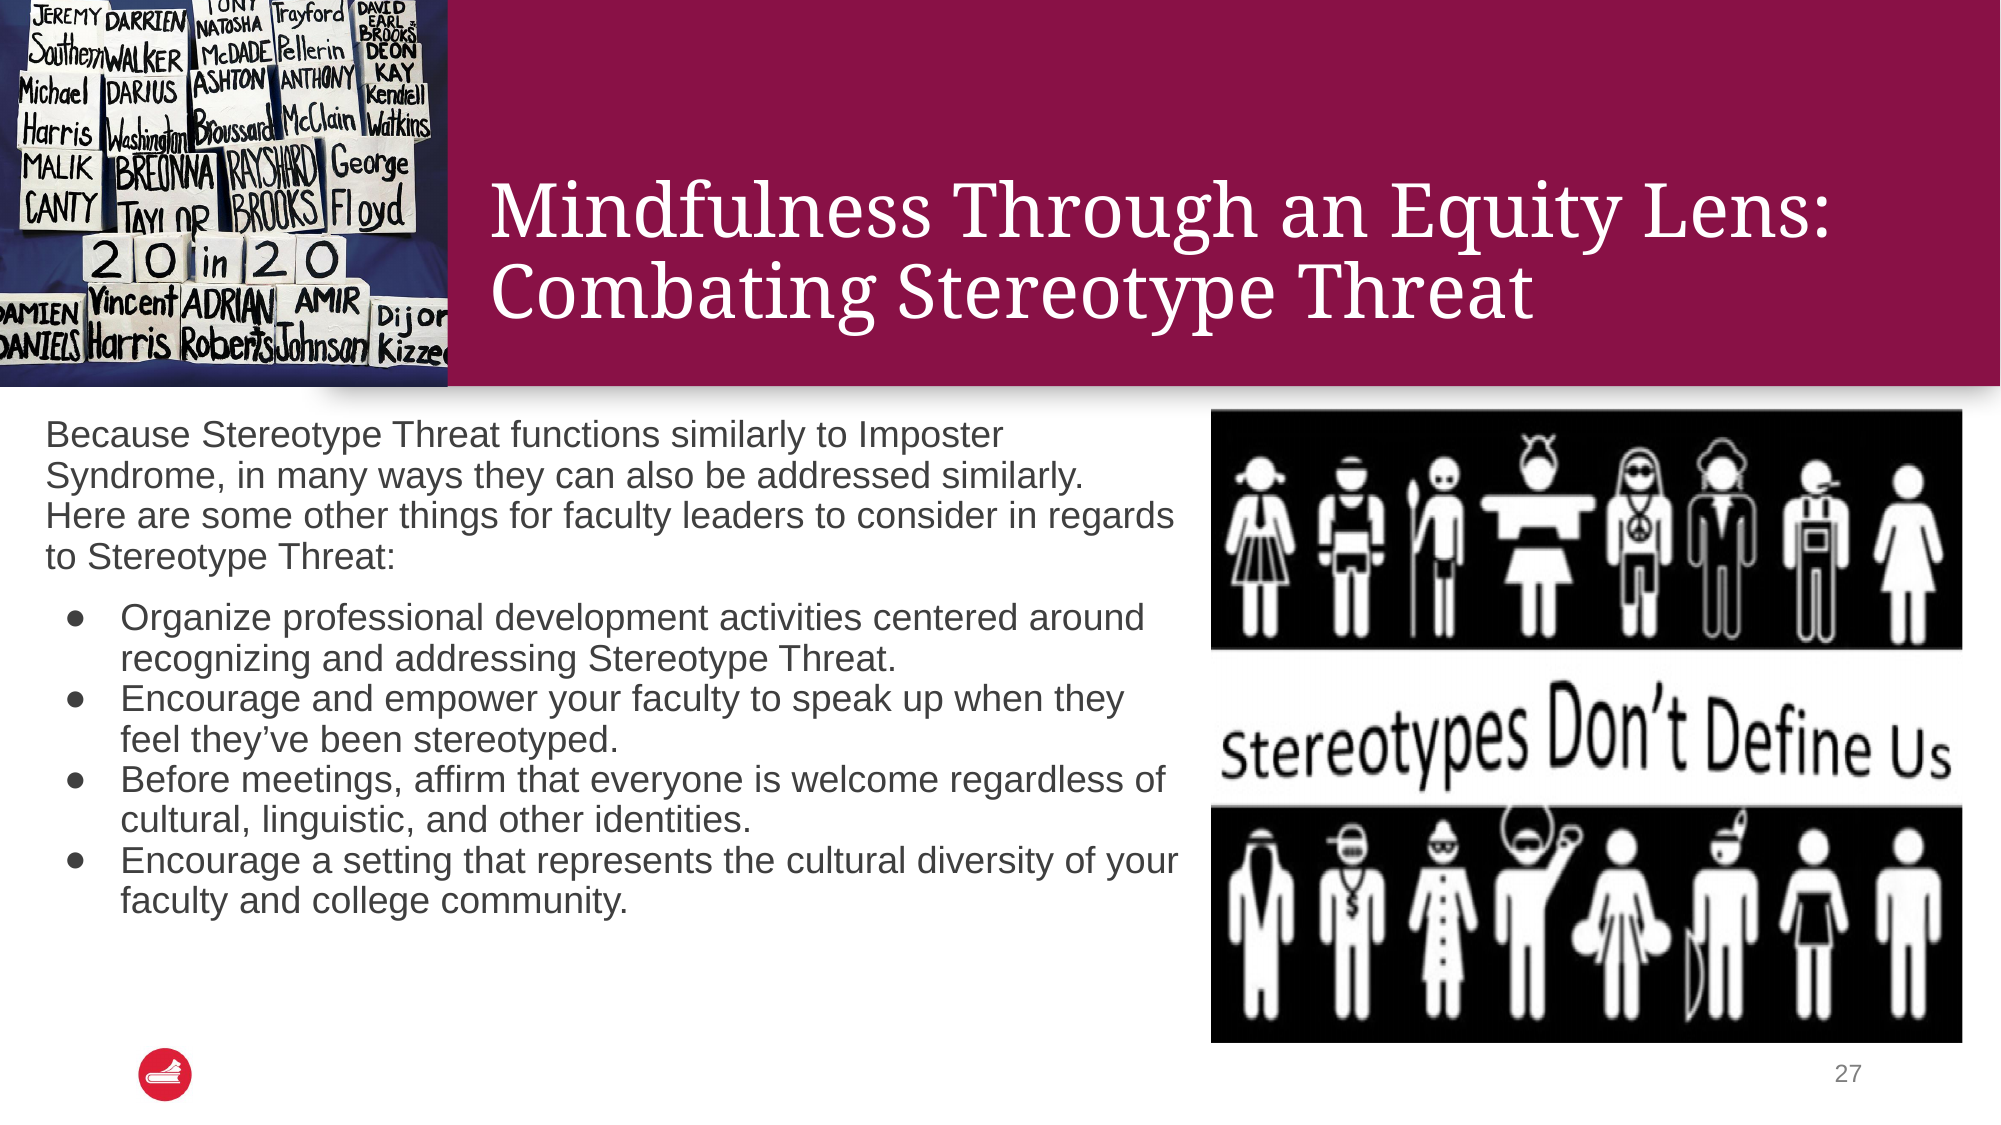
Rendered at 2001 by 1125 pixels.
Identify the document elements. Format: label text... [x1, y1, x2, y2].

slide_number ‹#› [1712, 1052, 1863, 1103]
picture [136, 1046, 193, 1103]
picture [0, 0, 448, 387]
list Because Stereotype Threat functions similarly to Imposter Syndrome, in many ways they can also be addressed similarly. Here are some other things for faculty leaders to consider in regards to Stereotype Threat: Organize professional development activities centered around recognizing and addressing Stereotype Threat. Encourage and empower your faculty to speak up when they feel they’ve been stereotyped. Before meetings, affirm that everyone is welcome regardless of cultural, linguistic, and other identities. Encourage a setting that represents the cultural diversity of your faculty and college community. [30, 408, 1196, 1043]
picture [1211, 407, 1963, 1043]
title Mindfulness Through an Equity Lens: Combating Stereotype Threat [474, 66, 1863, 343]
